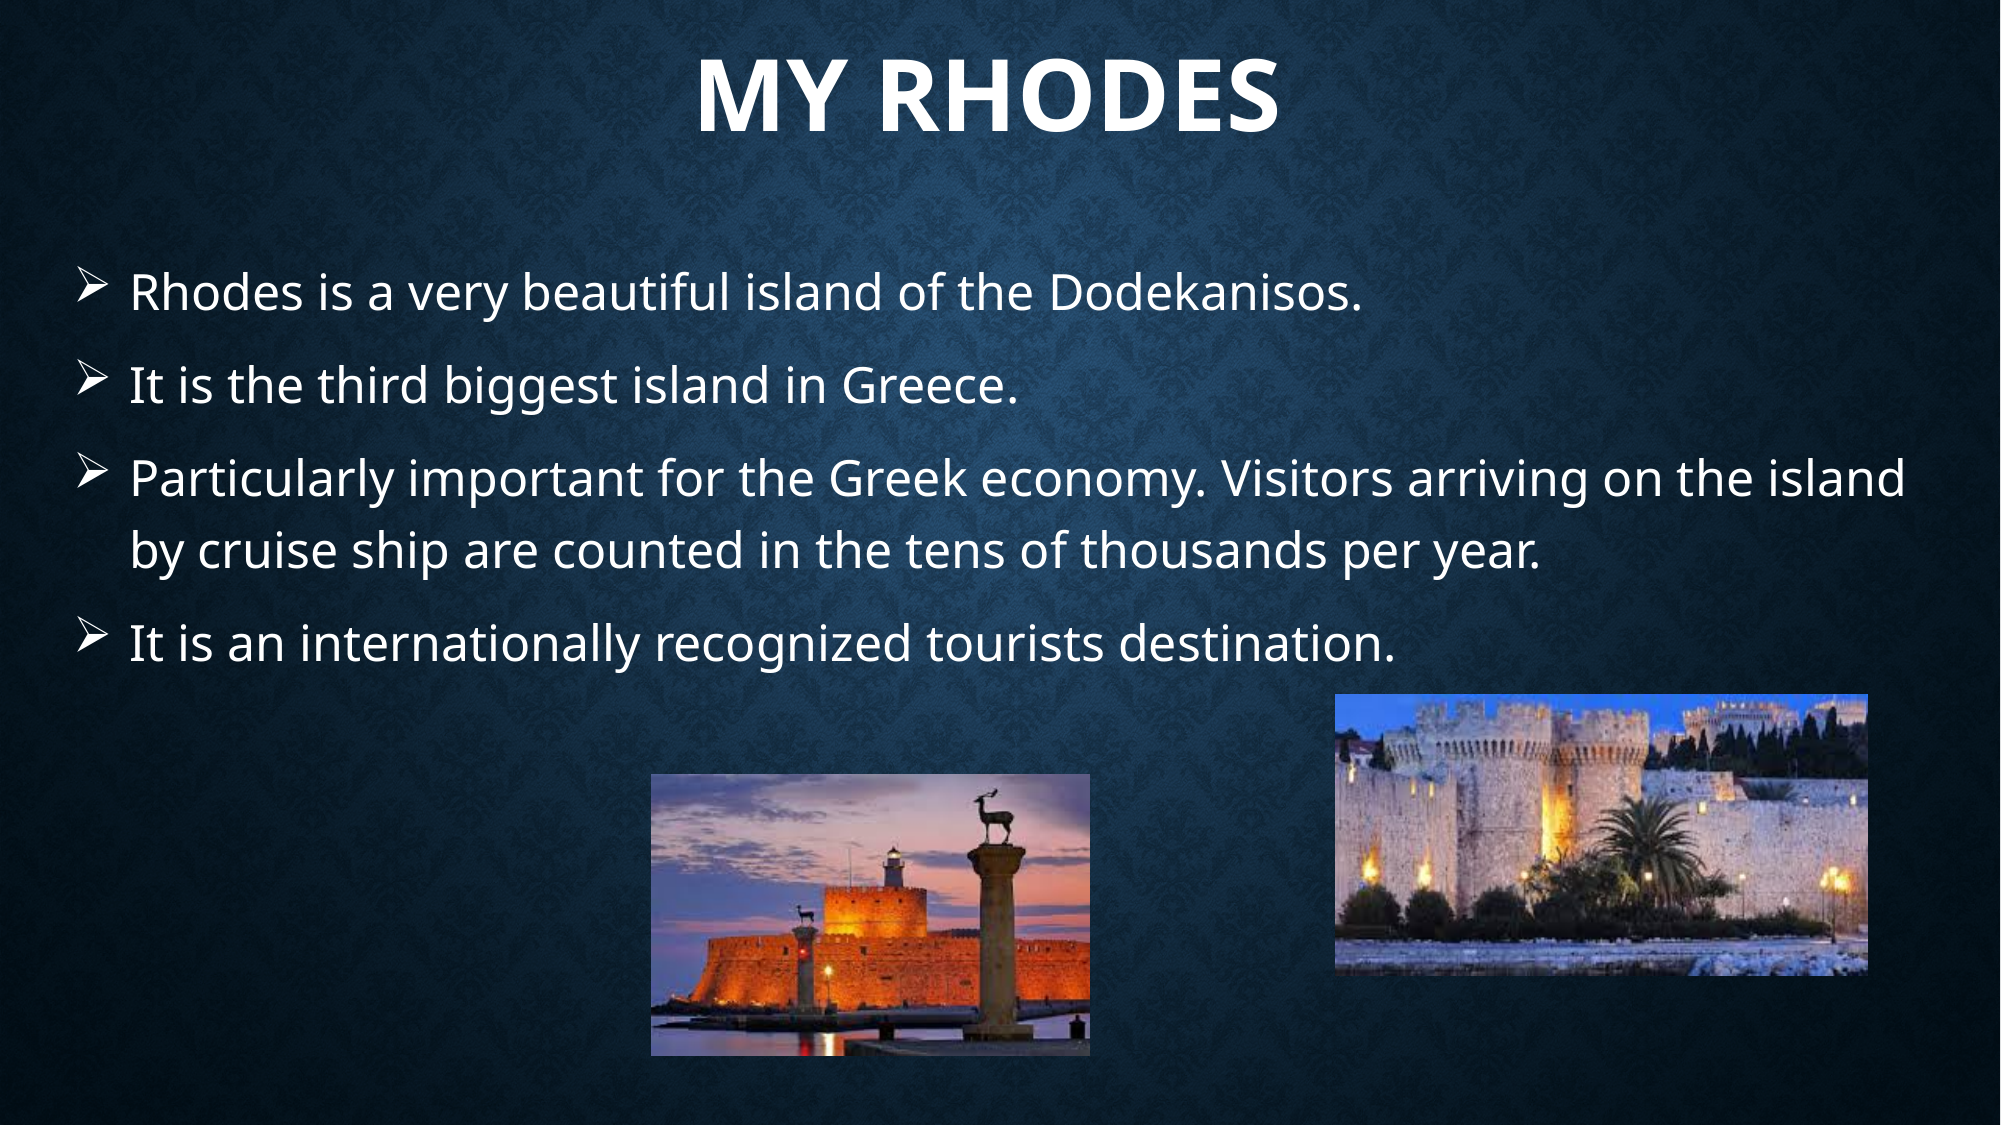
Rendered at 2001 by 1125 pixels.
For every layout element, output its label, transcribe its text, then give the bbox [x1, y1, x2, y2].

subtitle Rhodes is a very beautiful island of the Dodekanisos. It is the third biggest island in Greece. Particularly important for the Greek economy. Visitors arriving on the island by cruise ship are counted in the tens of thousands per year. It is an internationally recognized tourists destination. [58, 160, 1934, 1096]
picture [1334, 693, 1869, 977]
title My rhodes [261, 29, 1739, 160]
picture [651, 773, 1090, 1057]
